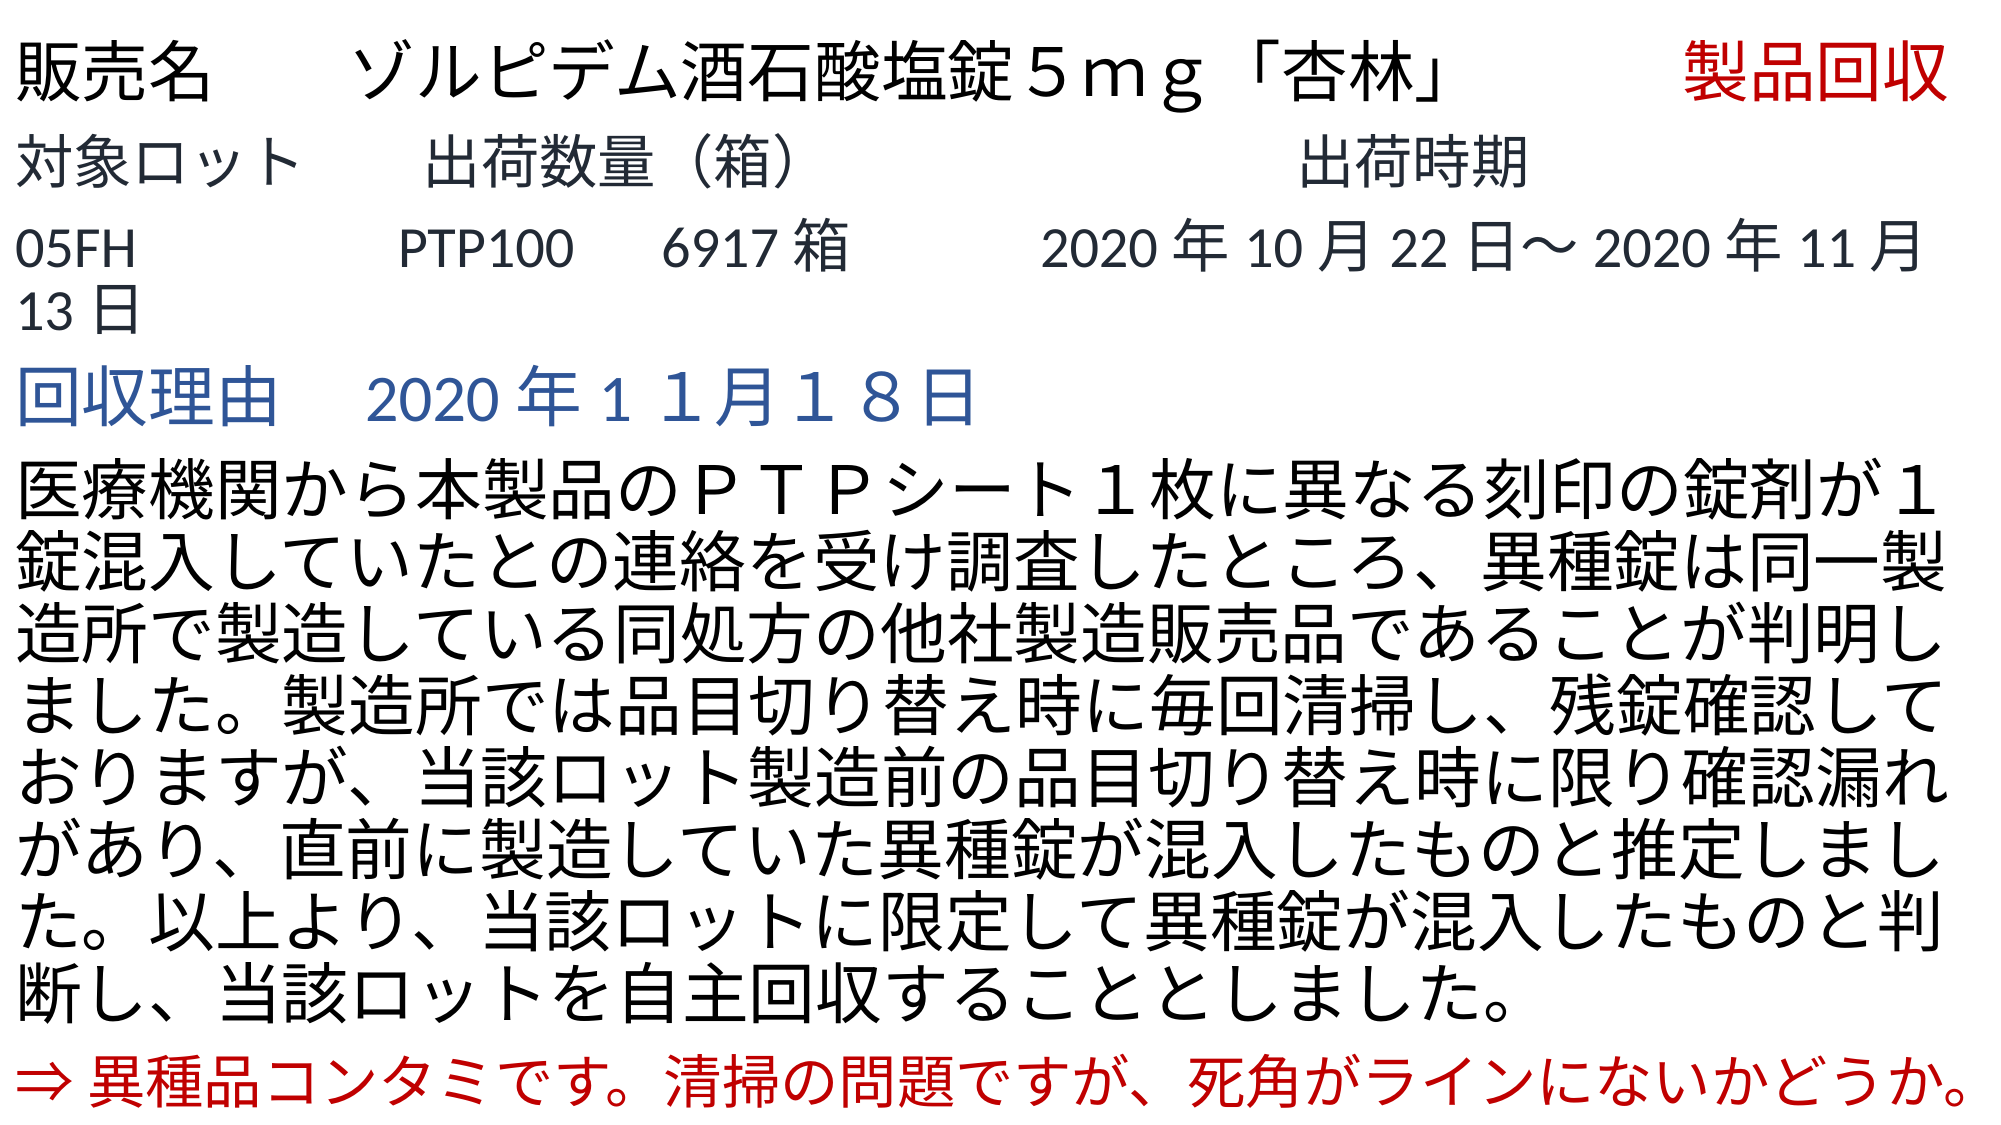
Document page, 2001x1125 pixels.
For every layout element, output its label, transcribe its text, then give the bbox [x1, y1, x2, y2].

list 対象ロット 出荷数量（箱） 出荷時期 05FH PTP100 6917箱 2020年10月22日～2020年11月13日 回収理由 2020年1１月１８日 医療機関から本製品のＰＴＰシート１枚に異なる刻印の錠剤が１錠混入していたとの連絡を受け調査したところ、異種錠は同一製造所で製造している同処方の他社製造販売品であることが判明しました。製造所では品目切り替え時に毎回清掃し、残錠確認しておりますが、当該ロット製造前の品目切り替え時に限り確認漏れがあり、直前に製造していた異種錠が混入したものと推定しました。以上より、当該ロットに限定して異種錠が混入したものと判断し、当該ロットを自主回収することとしました。 ⇒異種品コンタミです。清掃の問題ですが、死角がラインにないかどうか。 [0, 126, 2000, 1125]
title 販売名 ゾルピデム酒石酸塩錠５ｍｇ「杏林」 製品回収 [0, 0, 2000, 126]
